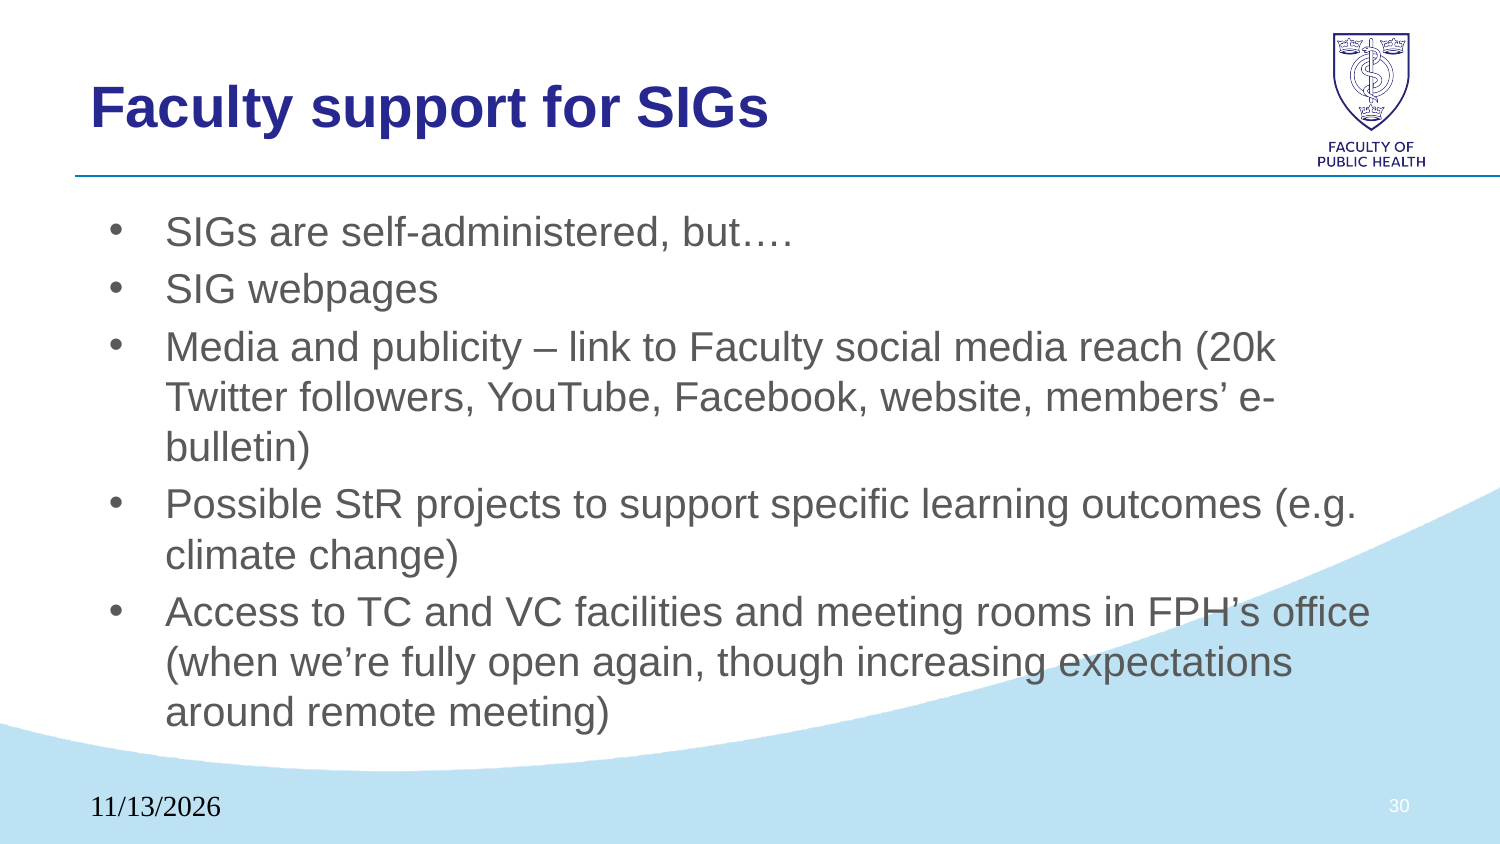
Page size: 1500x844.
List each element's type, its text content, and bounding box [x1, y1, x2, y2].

picture [1318, 33, 1425, 167]
list SIGs are self-administered, but…. SIG webpages Media and publicity – link to Faculty social media reach (20k Twitter followers, YouTube, Facebook, website, members’ e-bulletin) Possible StR projects to support specific learning outcomes (e.g. climate change) Access to TC and VC facilities and meeting rooms in FPH’s office (when we’re fully open again, though increasing expectations around remote meeting) [75, 196, 1425, 754]
title Faculty support for SIGs [75, 33, 1288, 175]
slide_number 29 [1074, 782, 1425, 827]
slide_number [75, 782, 425, 827]
